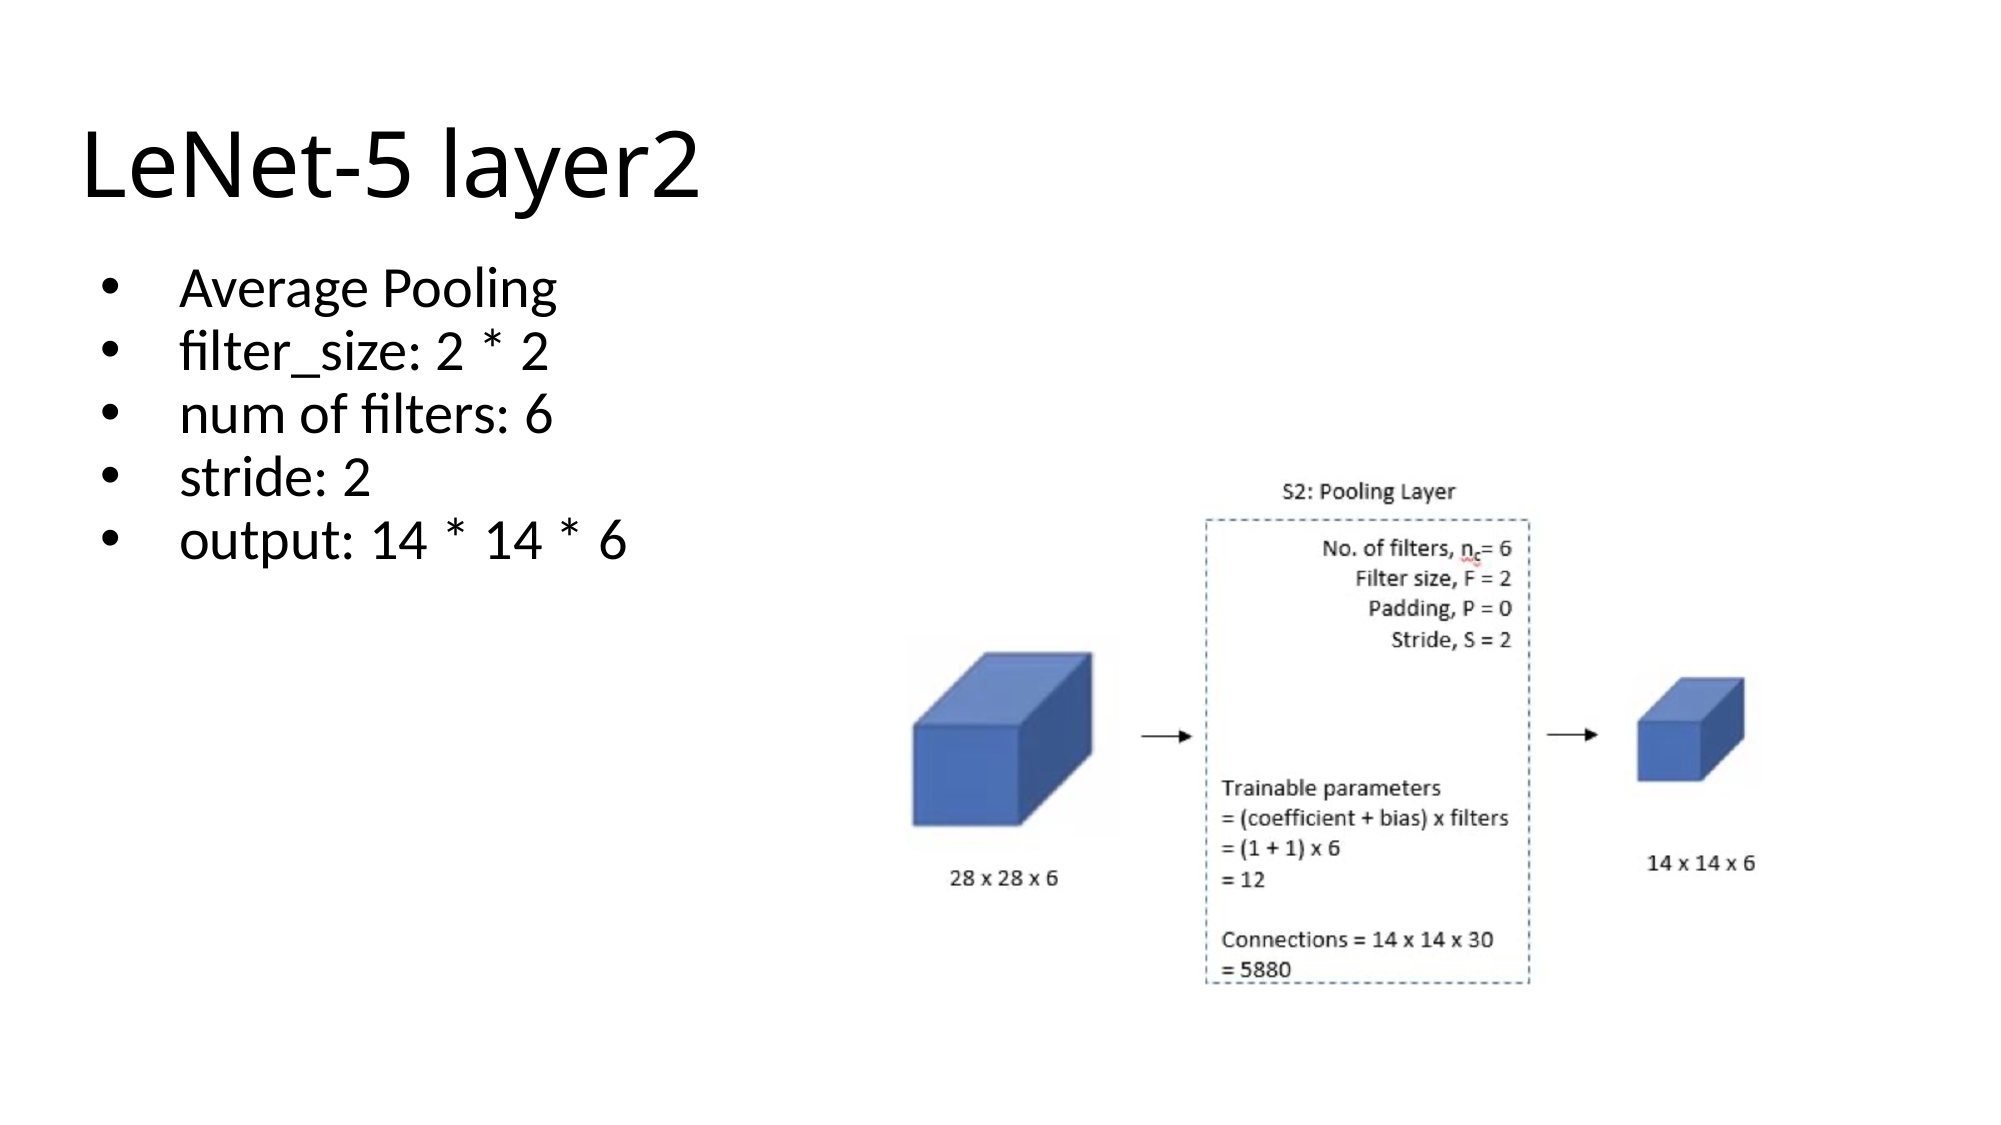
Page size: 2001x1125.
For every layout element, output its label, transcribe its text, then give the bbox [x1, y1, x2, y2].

title LeNet-5 layer2 [68, 97, 1932, 223]
list Average Pooling filter_size: 2 * 2 num of filters: 6 stride: 2 output: 14 * 14 * 6 [68, 252, 1932, 1000]
picture [894, 467, 1809, 1000]
